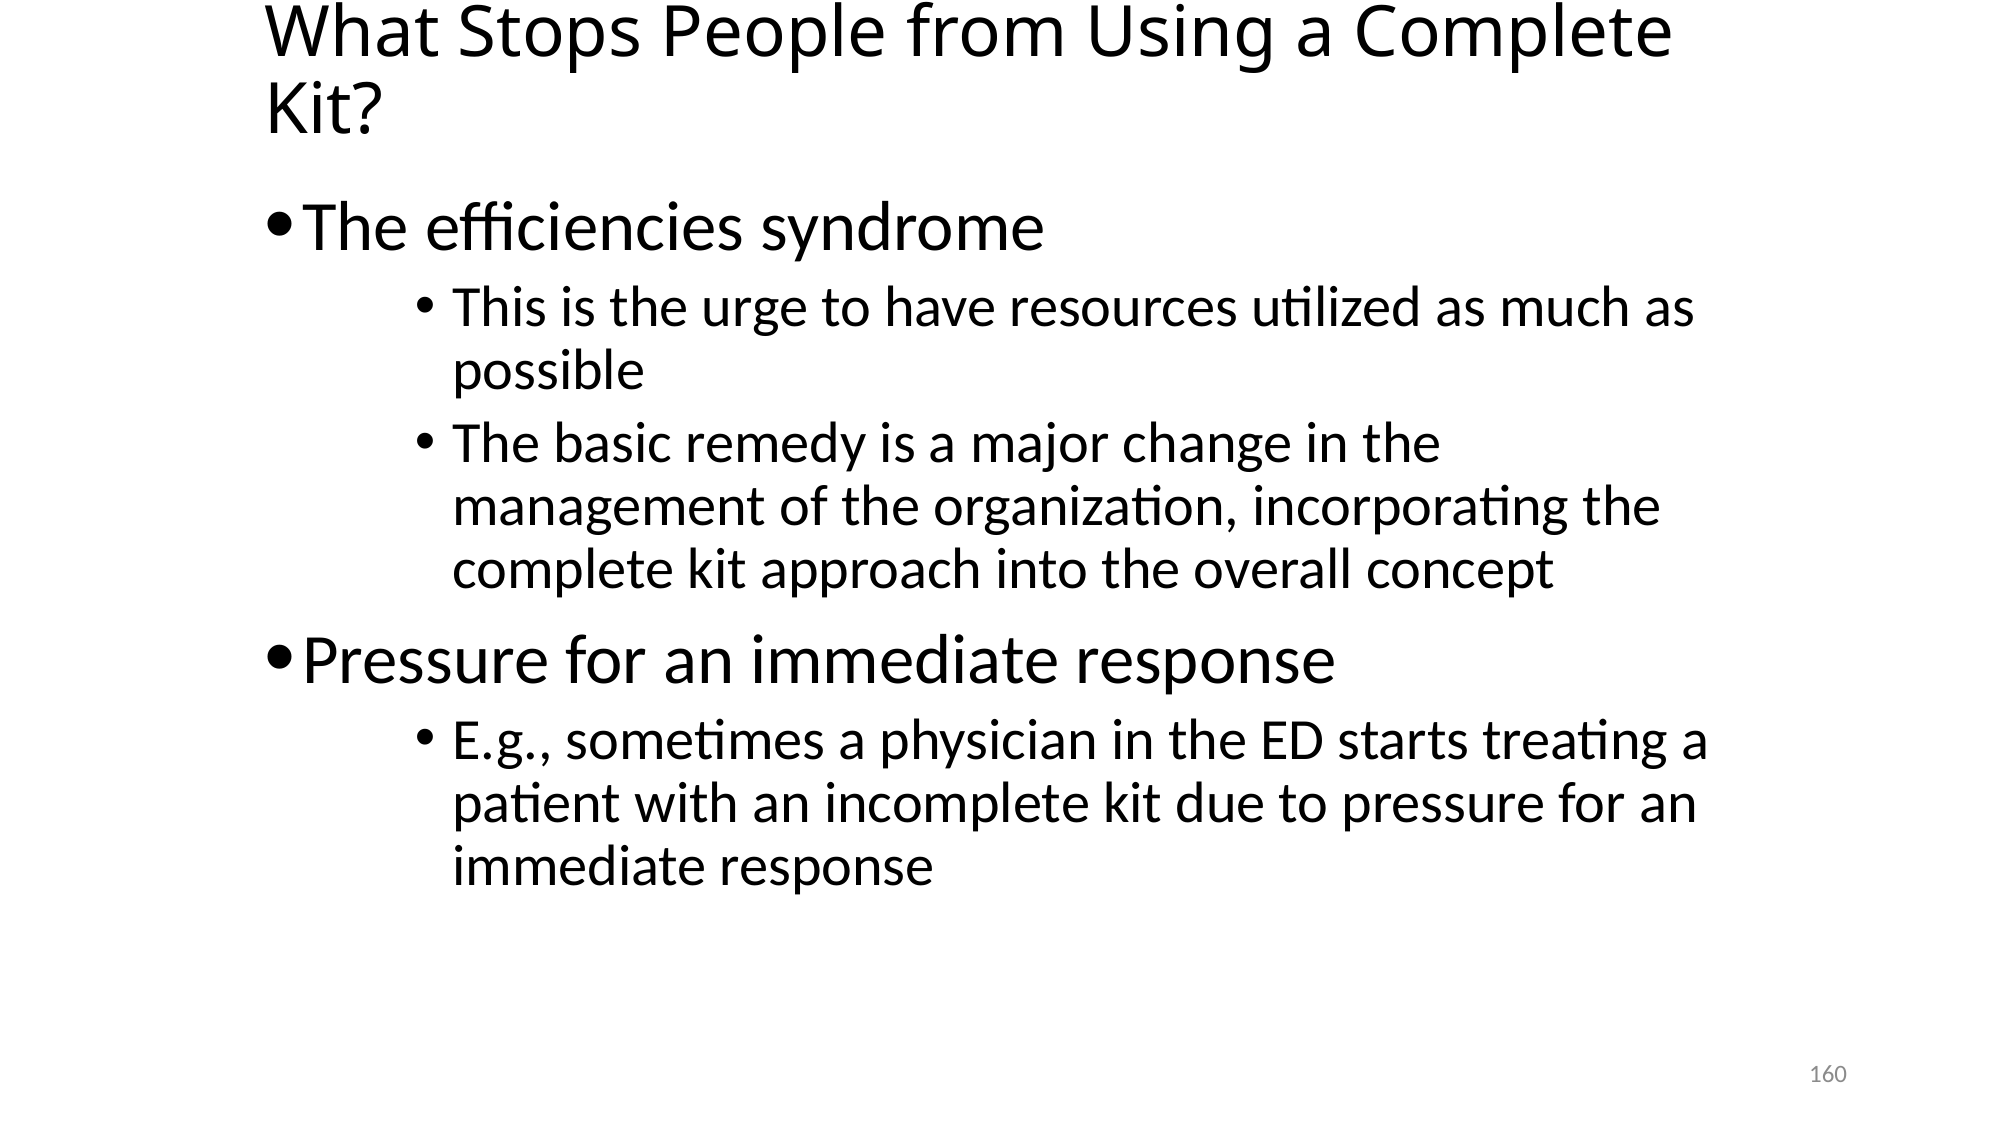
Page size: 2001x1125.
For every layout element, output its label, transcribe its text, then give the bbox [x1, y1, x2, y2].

slide_number 160 [1750, 1042, 1863, 1103]
title What Stops People from Using a Complete Kit? [249, 0, 1750, 144]
list The efficiencies syndrome This is the urge to have resources utilized as much as possible The basic remedy is a major change in the management of the organization, incorporating the complete kit approach into the overall concept Pressure for an immediate response E.g., sometimes a physician in the ED starts treating a patient with an incomplete kit due to pressure for an immediate response [249, 181, 1750, 1125]
